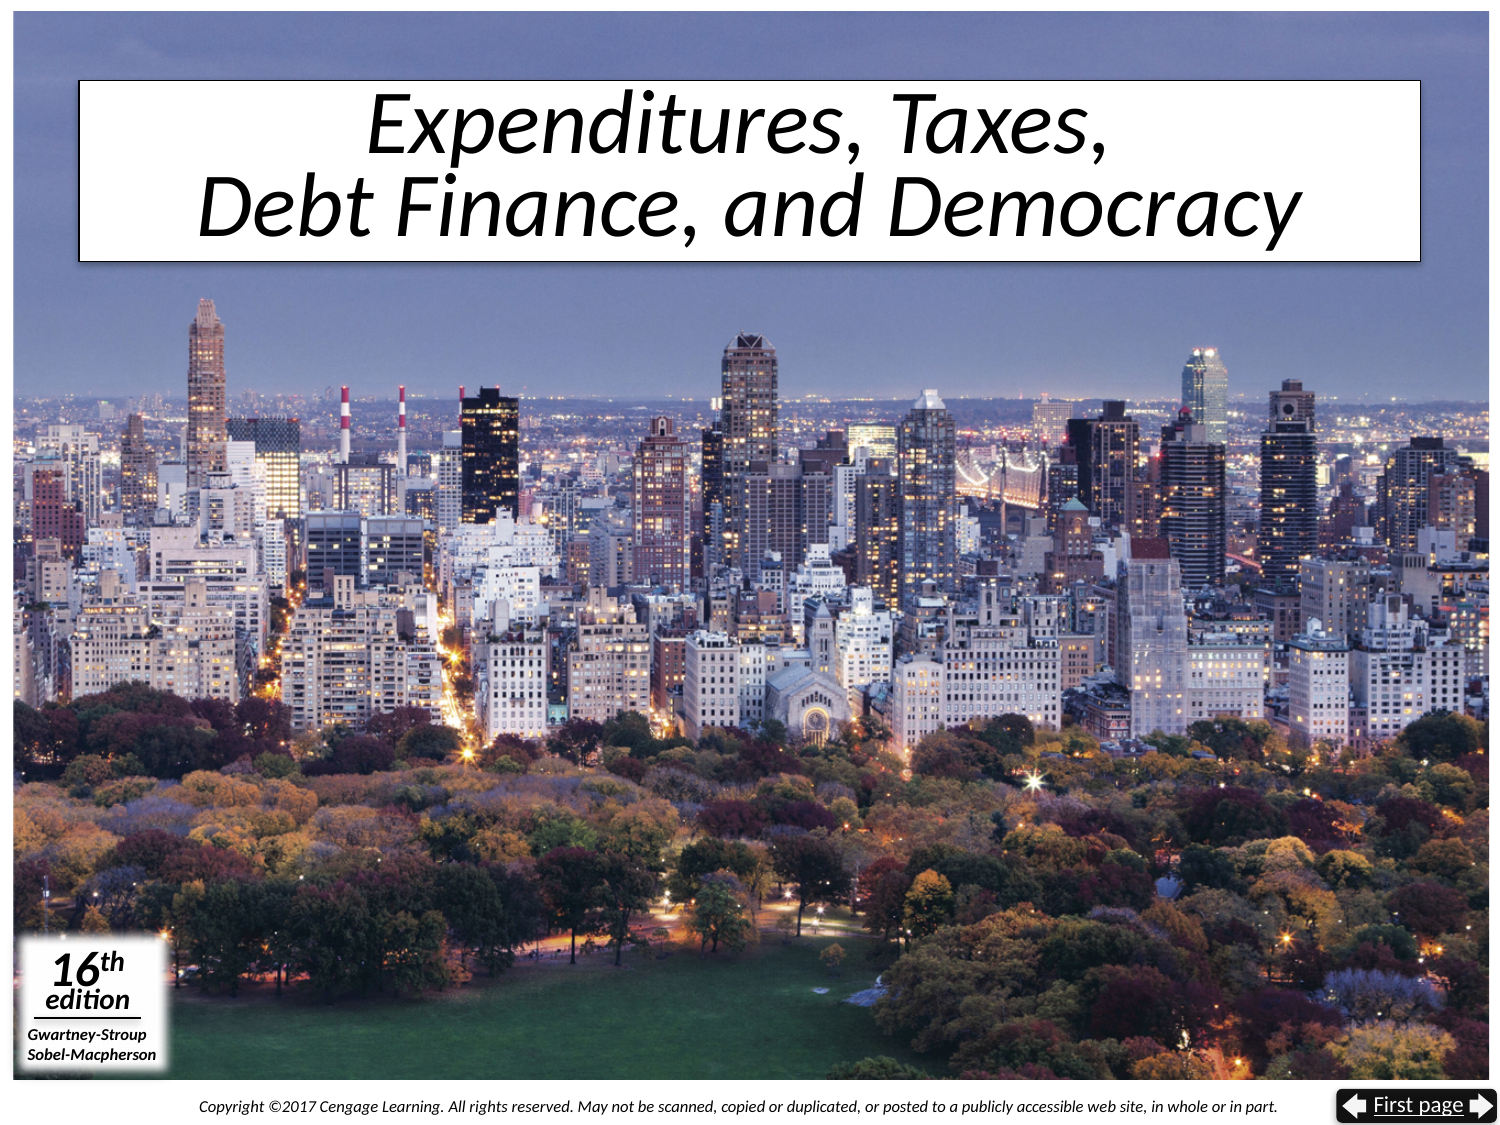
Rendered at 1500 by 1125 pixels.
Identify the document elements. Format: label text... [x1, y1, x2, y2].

title Expenditures, Taxes, Debt Finance, and Democracy [112, 90, 1388, 253]
picture [12, 11, 1490, 1080]
